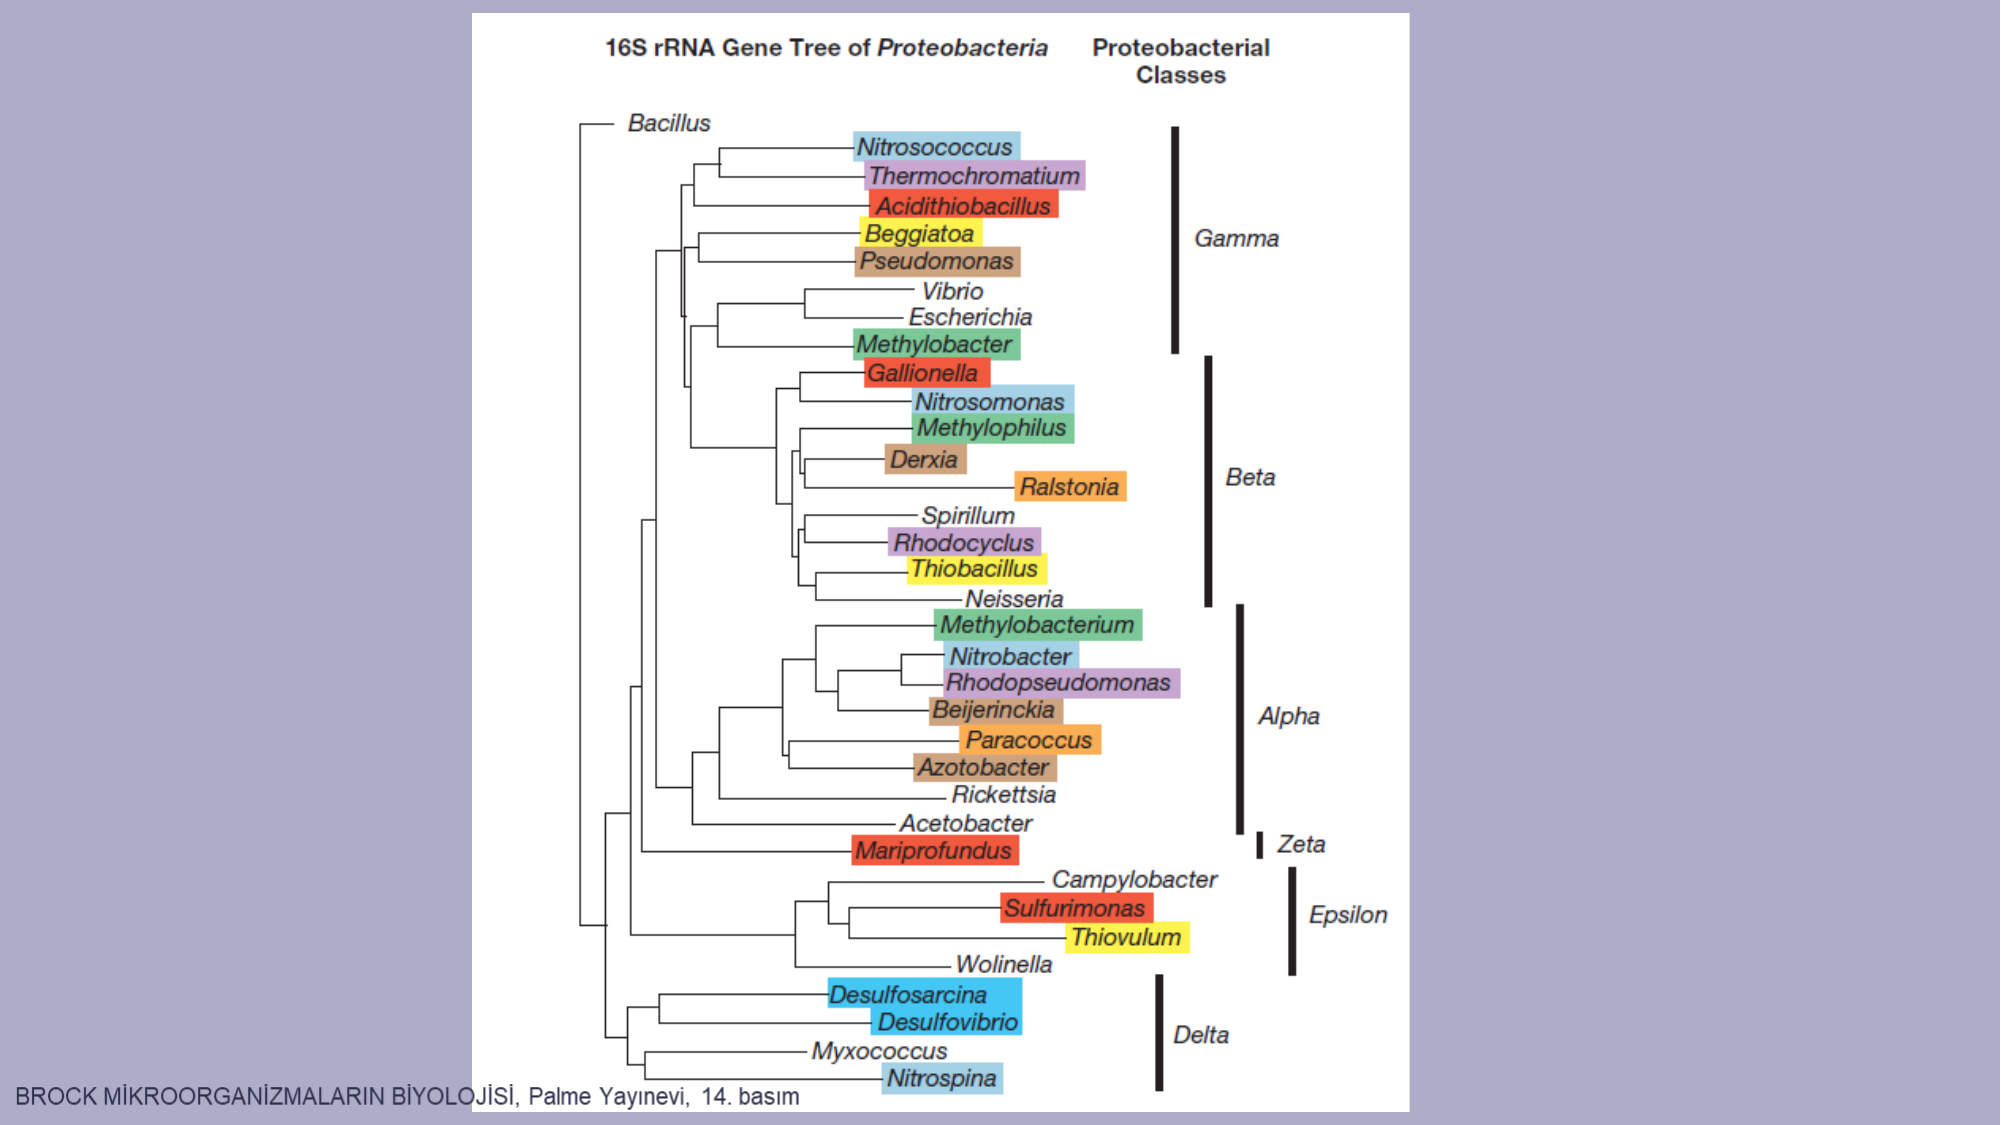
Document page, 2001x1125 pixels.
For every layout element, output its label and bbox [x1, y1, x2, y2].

picture [0, 12, 1410, 1125]
